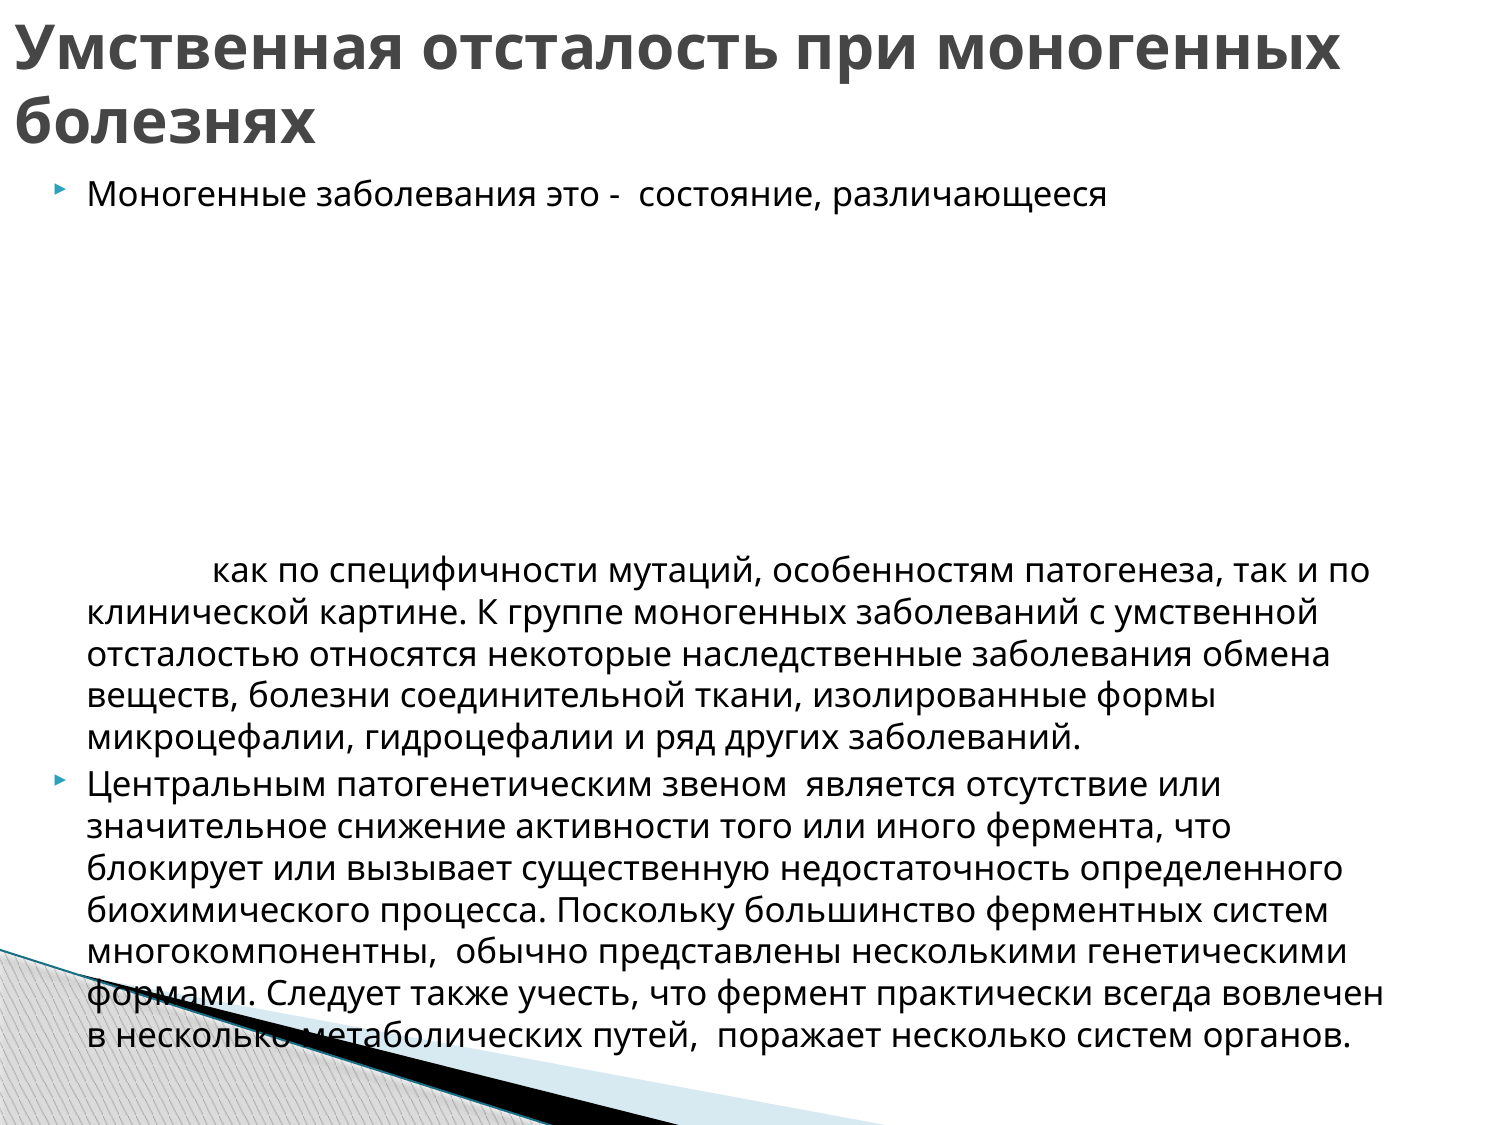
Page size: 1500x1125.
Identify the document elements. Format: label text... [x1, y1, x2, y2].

title Умственная отсталость при моногенных болезнях [0, 0, 1500, 164]
list Моногенные заболевания это - состояние, различающееся как по специфичности мутаций, особенностям патогенеза, так и по клинической картине. К группе моногенных заболеваний с умственной отсталостью относятся некоторые наследственные заболевания обмена веществ, болезни соединительной ткани, изолированные формы микроцефалии, гидроцефалии и ряд других заболеваний. Центральным патогенетическим звеном является отсутствие или значительное снижение активности того или иного фермента, что блокирует или вызывает существенную недостаточность определенного биохимического процесса. Поскольку большинство ферментных систем многокомпонентны, обычно представлены несколькими генетическими формами. Следует также учесть, что фермент практически всегда вовлечен в несколько метаболических путей, поражает несколько систем органов. [23, 164, 1425, 1079]
